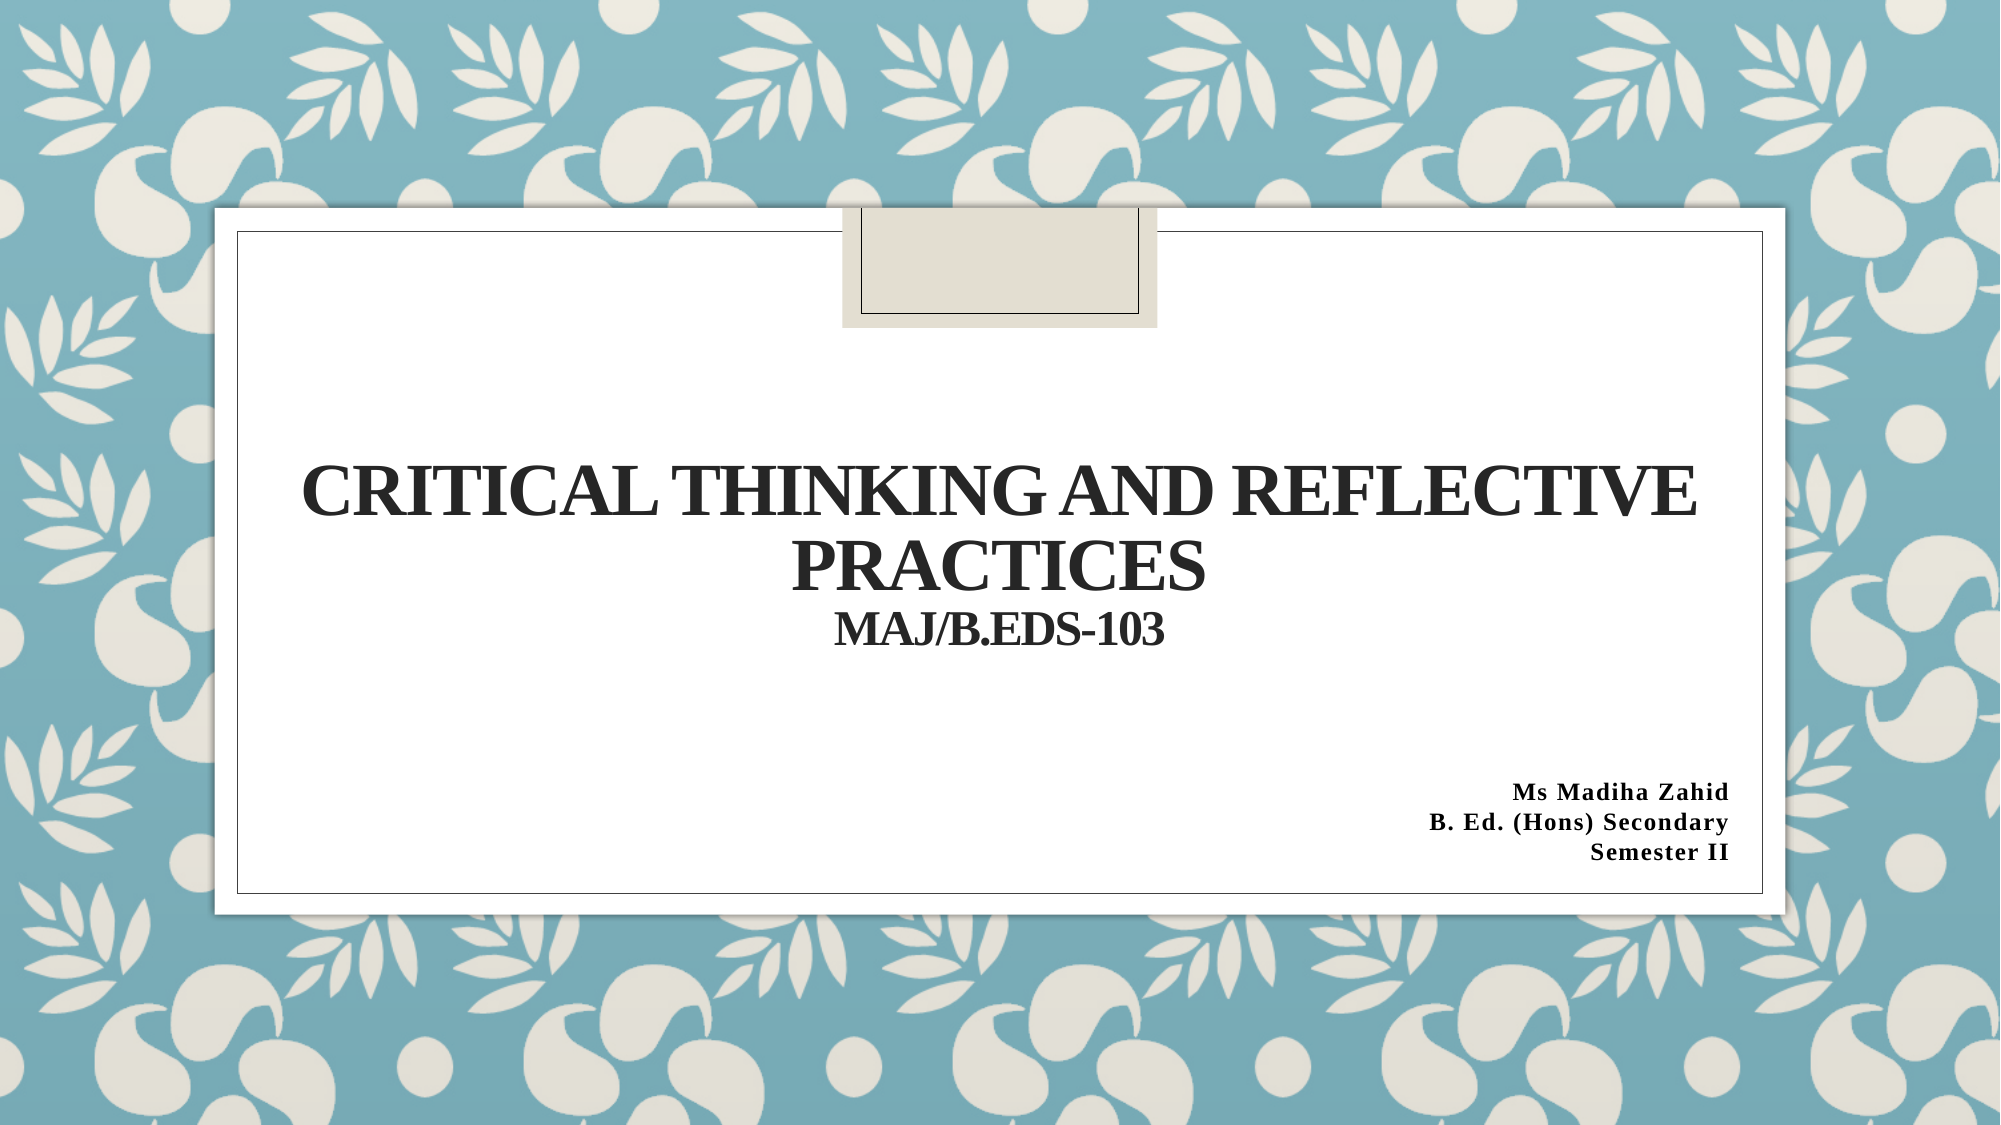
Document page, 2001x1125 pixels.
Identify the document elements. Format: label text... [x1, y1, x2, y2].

subtitle Ms Madiha Zahid B. Ed. (Hons) Secondary Semester II [256, 768, 1745, 844]
title Critical Thinking and Reflective Practices Maj/B.Eds-103 [256, 343, 1744, 768]
